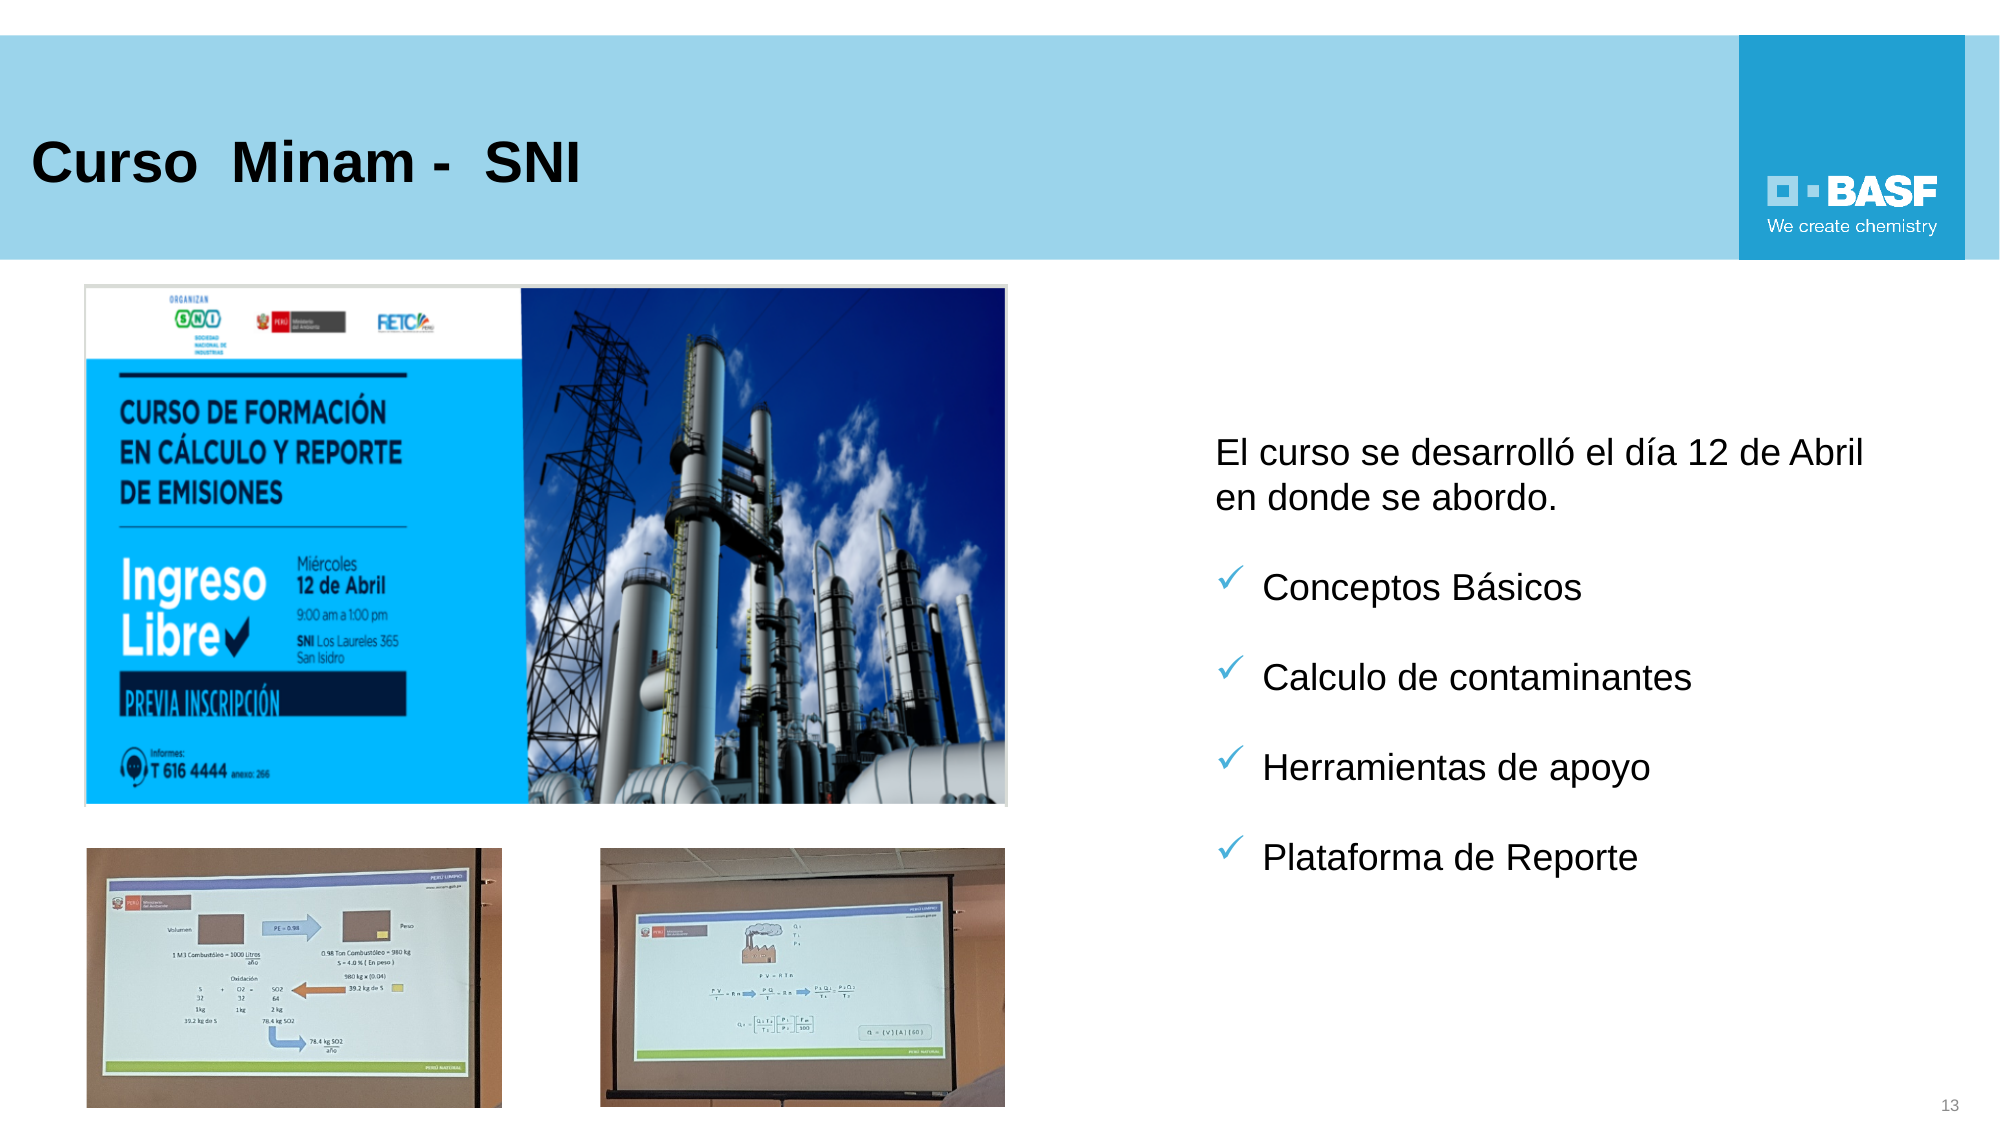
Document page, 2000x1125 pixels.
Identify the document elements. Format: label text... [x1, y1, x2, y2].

slide_number 13 [1802, 1090, 1960, 1115]
text_box El curso se desarrolló el día 12 de Abril en donde se abordo. Conceptos Básicos Calculo de contaminantes Herramientas de apoyo Plataforma de Reporte [1200, 420, 1910, 886]
picture [600, 847, 1006, 1107]
picture [86, 847, 502, 1109]
title Curso Minam - SNI [31, 55, 1697, 196]
picture [1739, 35, 1965, 260]
picture [84, 284, 1008, 808]
